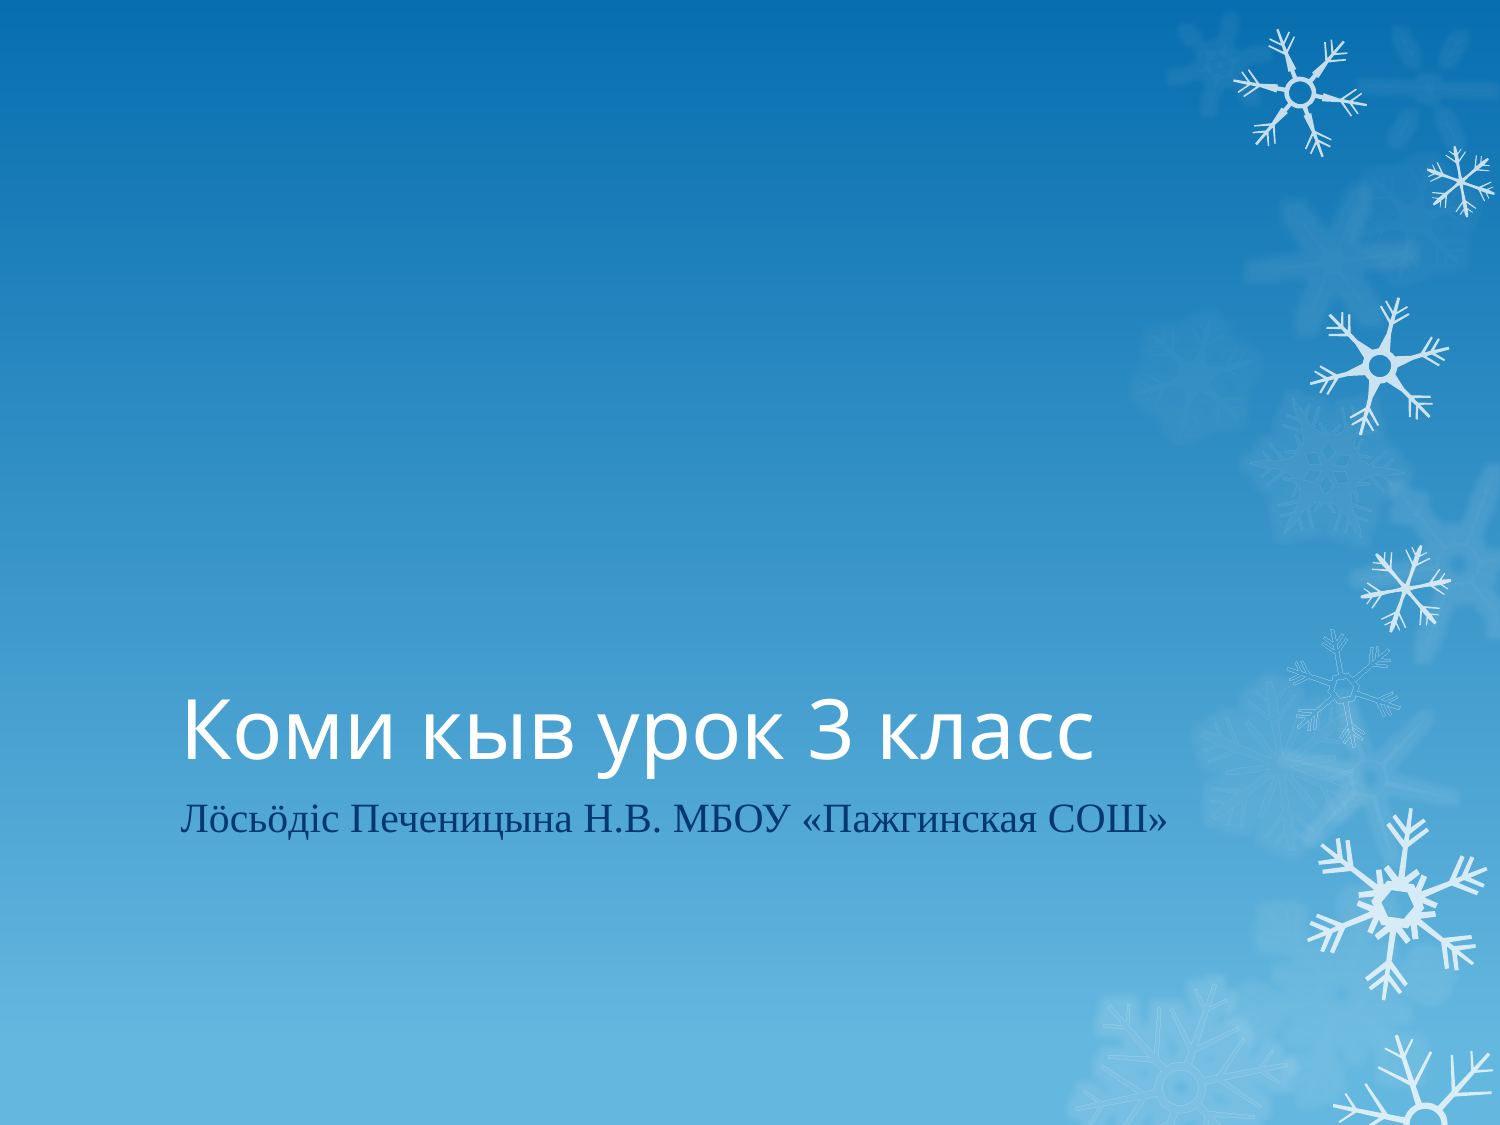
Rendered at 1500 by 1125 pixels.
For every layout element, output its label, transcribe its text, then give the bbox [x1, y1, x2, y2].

subtitle Лöсьöдiс Печеницына Н.В. МБОУ «Пажгинская СОШ» [165, 783, 1334, 925]
title Коми кыв урок 3 класс [165, 542, 1334, 783]
